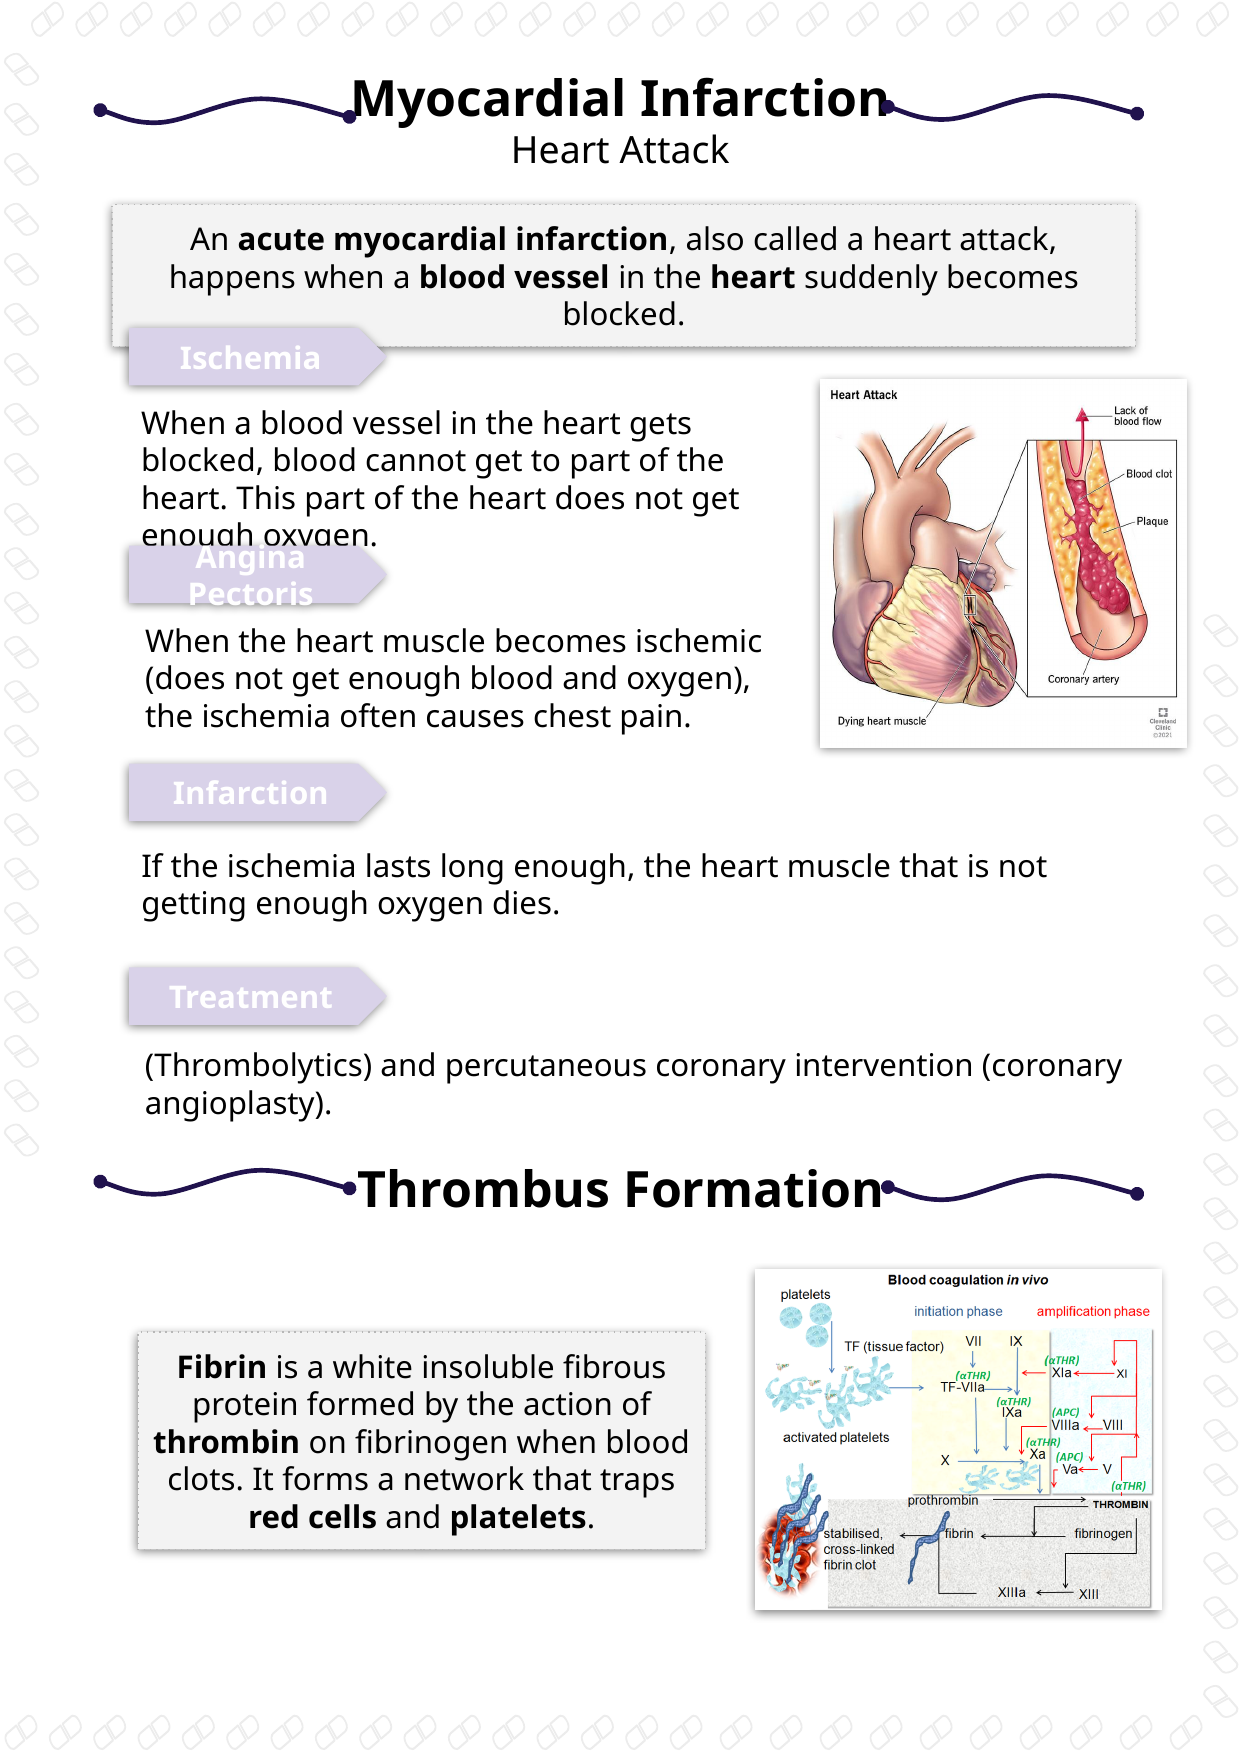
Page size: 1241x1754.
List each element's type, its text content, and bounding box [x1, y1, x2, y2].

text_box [250, 2, 288, 36]
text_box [794, 2, 831, 36]
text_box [1202, 864, 1240, 898]
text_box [1202, 814, 1240, 848]
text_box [339, 2, 377, 36]
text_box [1202, 1197, 1240, 1231]
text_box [179, 1715, 217, 1749]
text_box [3, 1123, 40, 1157]
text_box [3, 252, 40, 286]
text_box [534, 1715, 572, 1749]
text_box Myocardial Infarction Heart Attack [235, 51, 1006, 187]
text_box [3, 857, 40, 891]
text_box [1202, 1640, 1240, 1674]
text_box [1044, 2, 1081, 36]
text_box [383, 2, 421, 36]
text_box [1202, 1285, 1240, 1319]
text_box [295, 2, 332, 36]
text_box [3, 302, 40, 336]
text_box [1017, 1715, 1055, 1749]
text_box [472, 2, 510, 36]
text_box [3, 946, 40, 979]
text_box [817, 1715, 855, 1749]
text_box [3, 591, 40, 625]
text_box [91, 1715, 129, 1749]
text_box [3, 502, 40, 536]
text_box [401, 1715, 439, 1749]
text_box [3, 724, 40, 758]
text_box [994, 2, 1031, 36]
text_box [1167, 1715, 1205, 1749]
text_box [867, 1715, 905, 1749]
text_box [649, 2, 687, 36]
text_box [313, 1715, 350, 1749]
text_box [1202, 1108, 1240, 1142]
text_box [3, 990, 40, 1024]
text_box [767, 1715, 805, 1749]
text_box [94, 1170, 356, 1195]
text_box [3, 813, 40, 846]
text_box Infarction [129, 763, 387, 822]
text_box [268, 1715, 306, 1749]
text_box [3, 452, 40, 486]
picture [755, 1269, 1162, 1611]
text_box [3, 202, 40, 236]
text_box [1202, 1418, 1240, 1452]
text_box Fibrin is a white insoluble fibrous protein formed by the action of thrombin on fibrinogen when blood clots. It forms a network that traps red cells and platelets. [138, 1332, 706, 1550]
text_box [1202, 1507, 1240, 1541]
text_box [3, 1079, 40, 1113]
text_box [3, 1034, 40, 1068]
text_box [3, 680, 40, 714]
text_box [1202, 914, 1240, 948]
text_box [428, 2, 465, 36]
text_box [1194, 2, 1231, 36]
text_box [1202, 1684, 1240, 1718]
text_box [717, 1715, 755, 1749]
text_box Treatment [129, 967, 387, 1025]
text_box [3, 635, 40, 669]
text_box [881, 1175, 1144, 1200]
text_box An acute myocardial infarction, also called a heart attack, happens when a blood vessel in the heart suddenly becomes blocked. [112, 204, 1136, 347]
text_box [944, 2, 981, 36]
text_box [694, 2, 731, 36]
text_box Thrombus Formation [287, 1142, 956, 1233]
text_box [894, 2, 931, 36]
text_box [1144, 2, 1181, 36]
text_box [1067, 1715, 1105, 1749]
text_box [1202, 1596, 1240, 1630]
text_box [3, 52, 40, 86]
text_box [1117, 1715, 1155, 1749]
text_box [623, 1715, 661, 1749]
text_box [73, 2, 111, 36]
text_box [446, 1715, 483, 1749]
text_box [605, 2, 643, 36]
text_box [3, 152, 40, 186]
text_box [94, 98, 356, 123]
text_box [490, 1715, 528, 1749]
text_box Angina Pectoris [129, 545, 387, 604]
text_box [3, 352, 40, 386]
text_box [881, 95, 1144, 120]
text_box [1202, 1330, 1240, 1364]
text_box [967, 1715, 1005, 1749]
text_box If the ischemia lasts long enough, the heart muscle that is not getting enough oxygen dies. [126, 830, 1116, 936]
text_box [1202, 1374, 1240, 1408]
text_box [206, 2, 244, 36]
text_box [1202, 714, 1240, 748]
picture [820, 379, 1187, 748]
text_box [1094, 2, 1131, 36]
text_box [844, 2, 881, 36]
text_box When a blood vessel in the heart gets blocked, blood cannot get to part of the heart. This part of the heart does not get enough oxygen. [125, 388, 795, 568]
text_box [3, 901, 40, 935]
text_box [1202, 1241, 1240, 1275]
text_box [162, 2, 199, 36]
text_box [3, 402, 40, 436]
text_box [357, 1715, 395, 1749]
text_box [1202, 764, 1240, 798]
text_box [579, 1715, 616, 1749]
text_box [3, 102, 40, 136]
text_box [561, 2, 598, 36]
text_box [1202, 964, 1240, 998]
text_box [3, 768, 40, 802]
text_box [917, 1715, 955, 1749]
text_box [117, 2, 155, 36]
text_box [1202, 1014, 1240, 1048]
text_box Ischemia [129, 327, 387, 386]
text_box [135, 1715, 173, 1749]
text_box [224, 1715, 262, 1749]
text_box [744, 2, 781, 36]
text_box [1202, 1064, 1240, 1098]
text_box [46, 1715, 84, 1749]
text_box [29, 2, 66, 36]
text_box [1202, 664, 1240, 698]
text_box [1202, 1463, 1240, 1497]
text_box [1202, 614, 1240, 648]
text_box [1202, 1152, 1240, 1186]
text_box (Thrombolytics) and percutaneous coronary intervention (coronary angioplasty). [130, 1030, 1154, 1136]
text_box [667, 1715, 705, 1749]
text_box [2, 1715, 40, 1749]
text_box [1202, 1551, 1240, 1585]
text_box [3, 547, 40, 581]
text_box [516, 2, 554, 36]
text_box When the heart muscle becomes ischemic (does not get enough blood and oxygen), the ischemia often causes chest pain. [130, 606, 815, 749]
